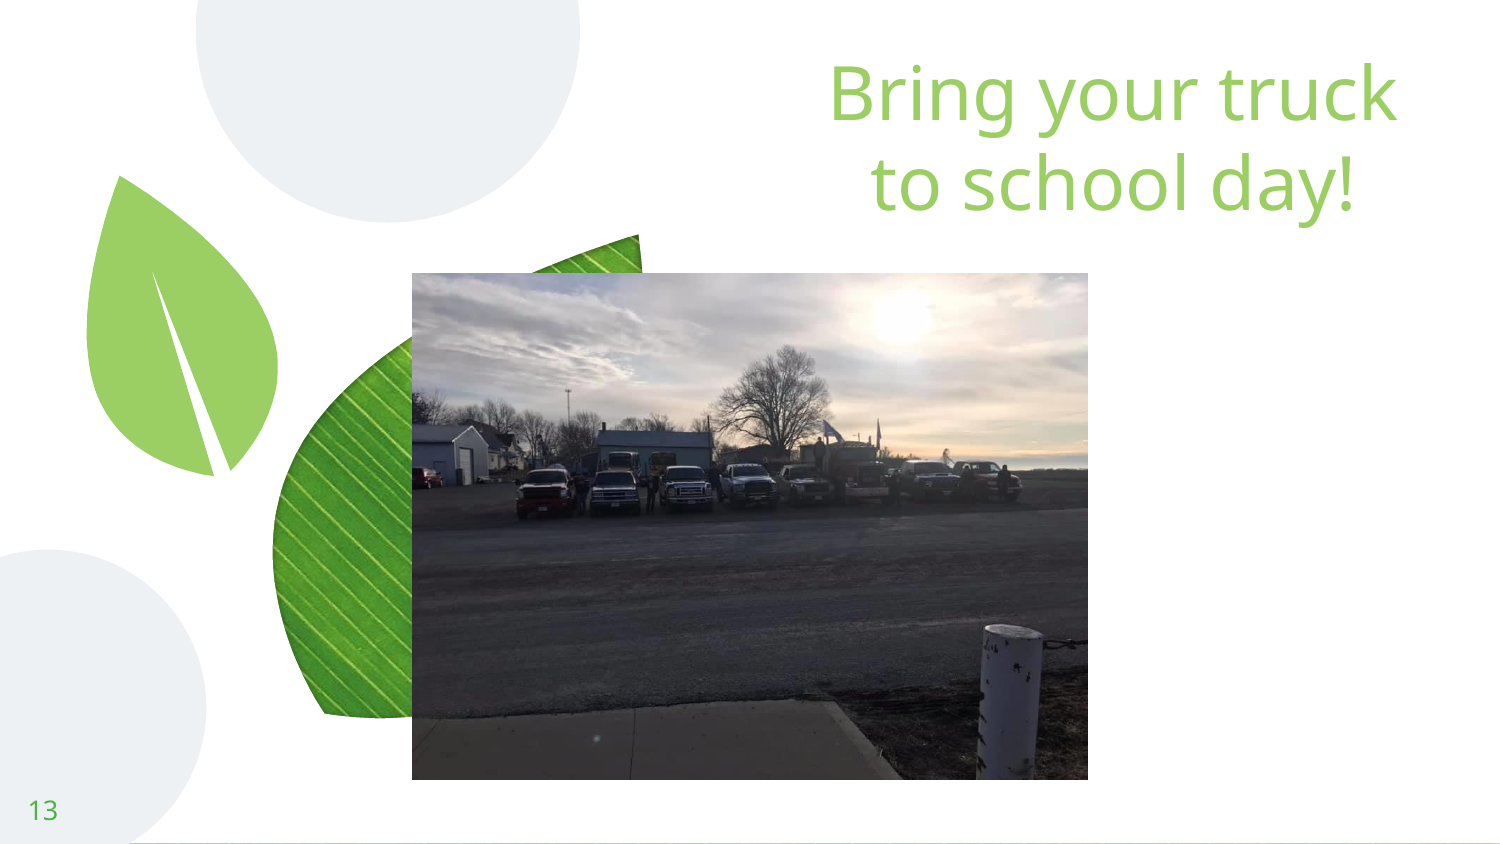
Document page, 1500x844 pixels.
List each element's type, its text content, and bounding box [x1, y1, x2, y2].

picture [273, 235, 1088, 780]
title Bring your truck to school day! [801, 39, 1426, 241]
slide_number ‹#› [12, 779, 103, 844]
